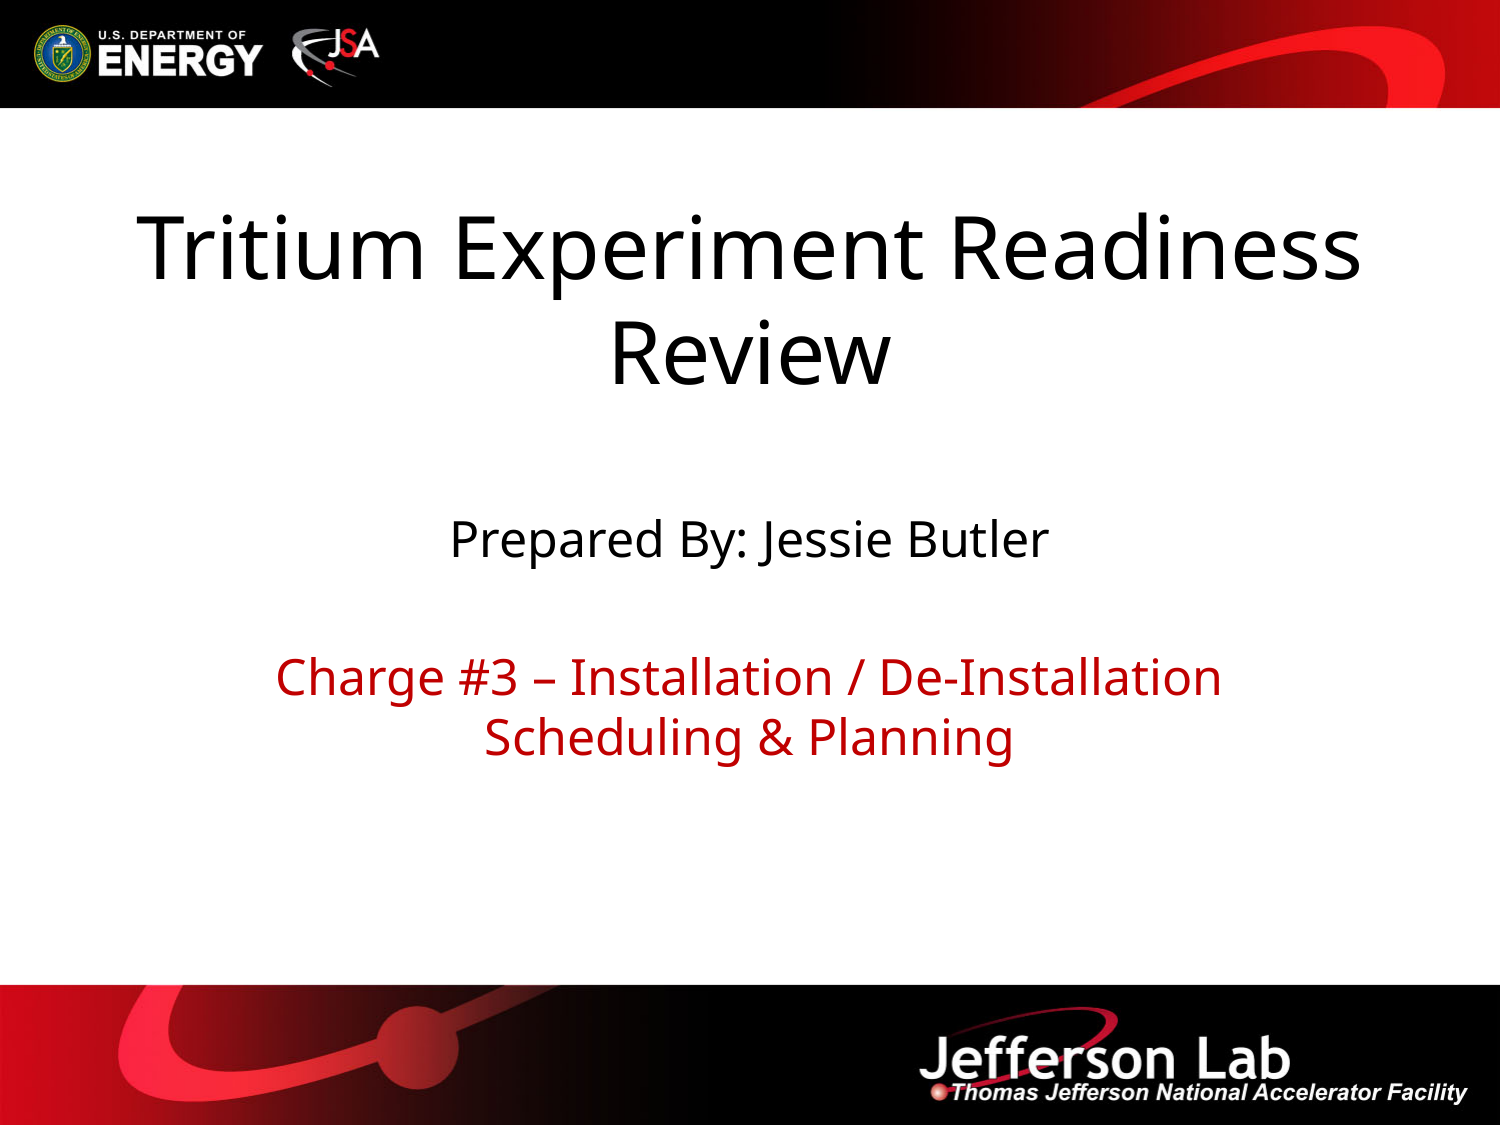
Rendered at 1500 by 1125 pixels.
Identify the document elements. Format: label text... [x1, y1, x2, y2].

picture [0, 0, 1500, 1125]
subtitle Charge #3 – Installation / De-Installation Scheduling & Planning [225, 637, 1275, 925]
title Tritium Experiment Readiness Review Prepared By: Jessie Butler [112, 259, 1388, 501]
